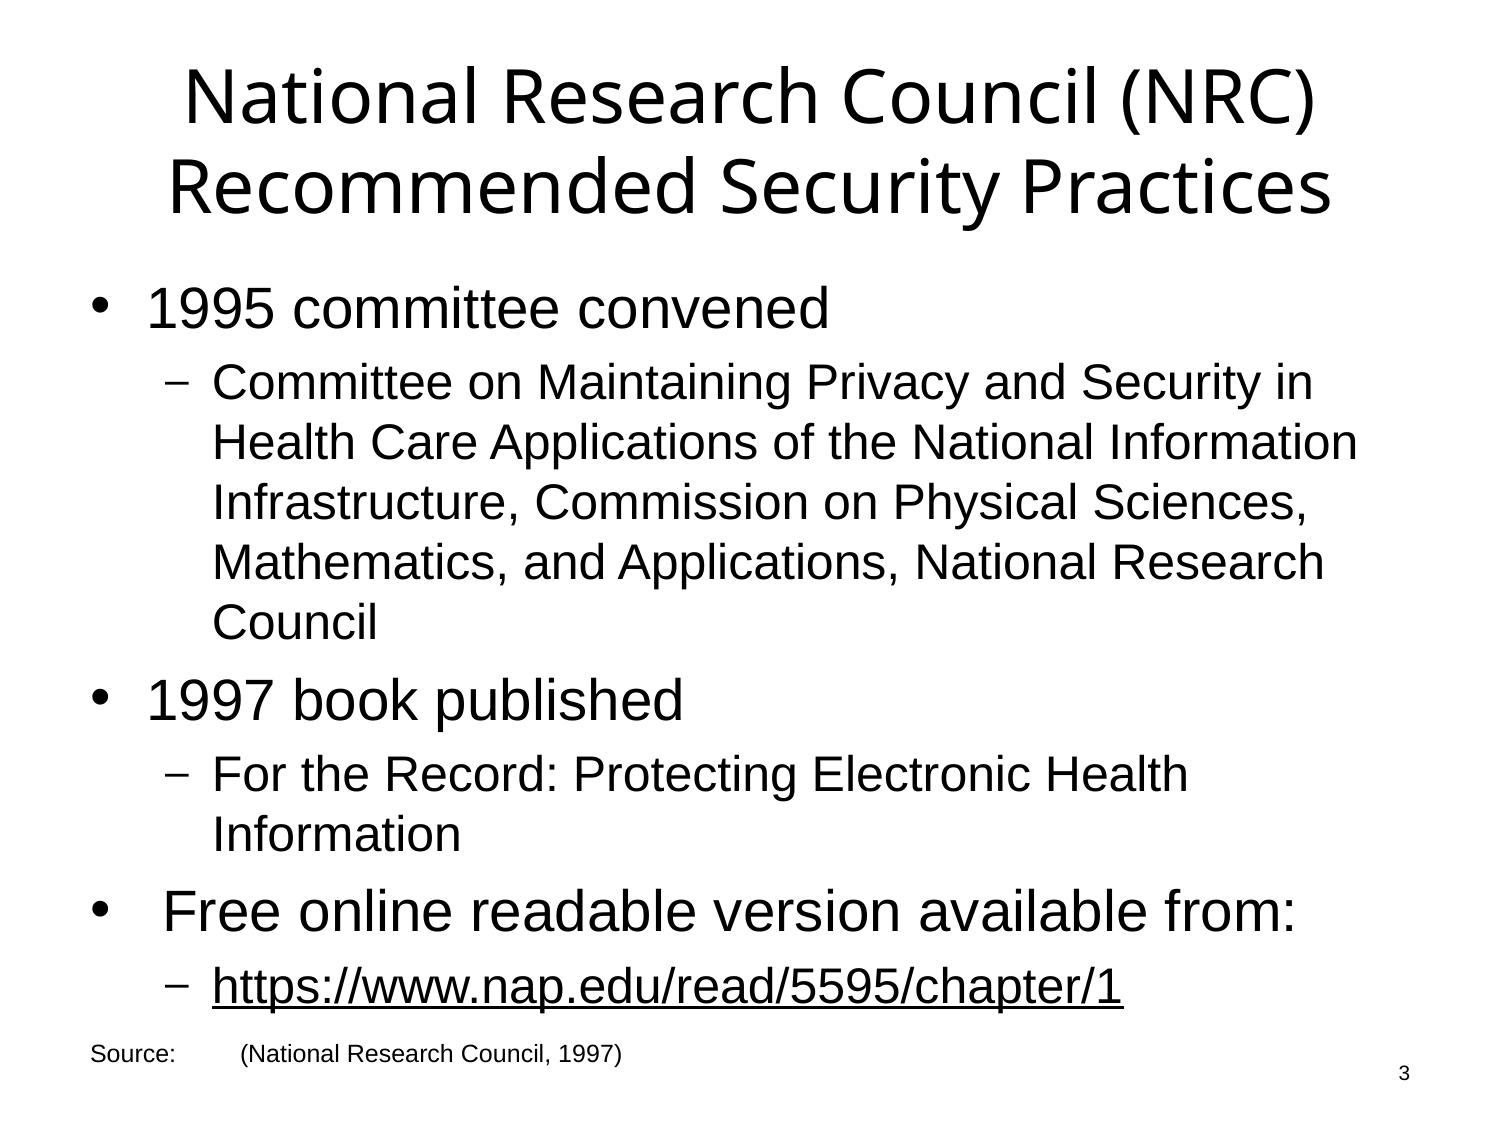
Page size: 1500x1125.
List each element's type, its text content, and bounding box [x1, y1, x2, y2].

title National Research Council (NRC) Recommended Security Practices [75, 45, 1425, 233]
list 1995 committee convened Committee on Maintaining Privacy and Security in Health Care Applications of the National Information Infrastructure, Commission on Physical Sciences, Mathematics, and Applications, National Research Council 1997 book published For the Record: Protecting Electronic Health Information Free online readable version available from: https://www.nap.edu/read/5595/chapter/1 [75, 262, 1425, 1030]
slide_number 3 [1341, 1027, 1425, 1118]
list Source: (National Research Council, 1997) [75, 1029, 1328, 1118]
